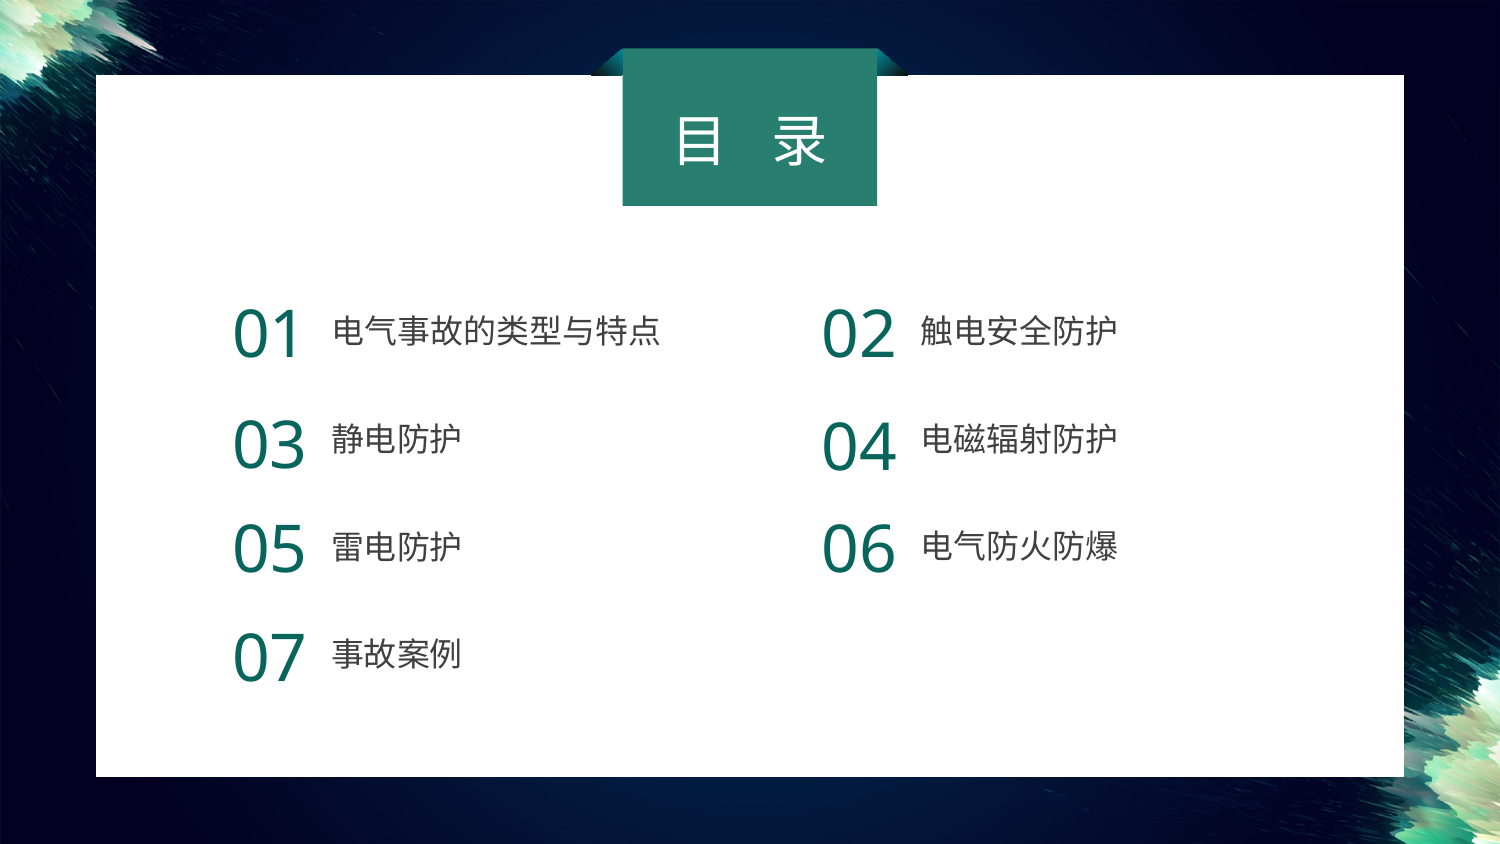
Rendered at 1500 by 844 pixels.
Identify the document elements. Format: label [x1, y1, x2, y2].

picture [0, 0, 1500, 844]
text_box [591, 48, 909, 206]
